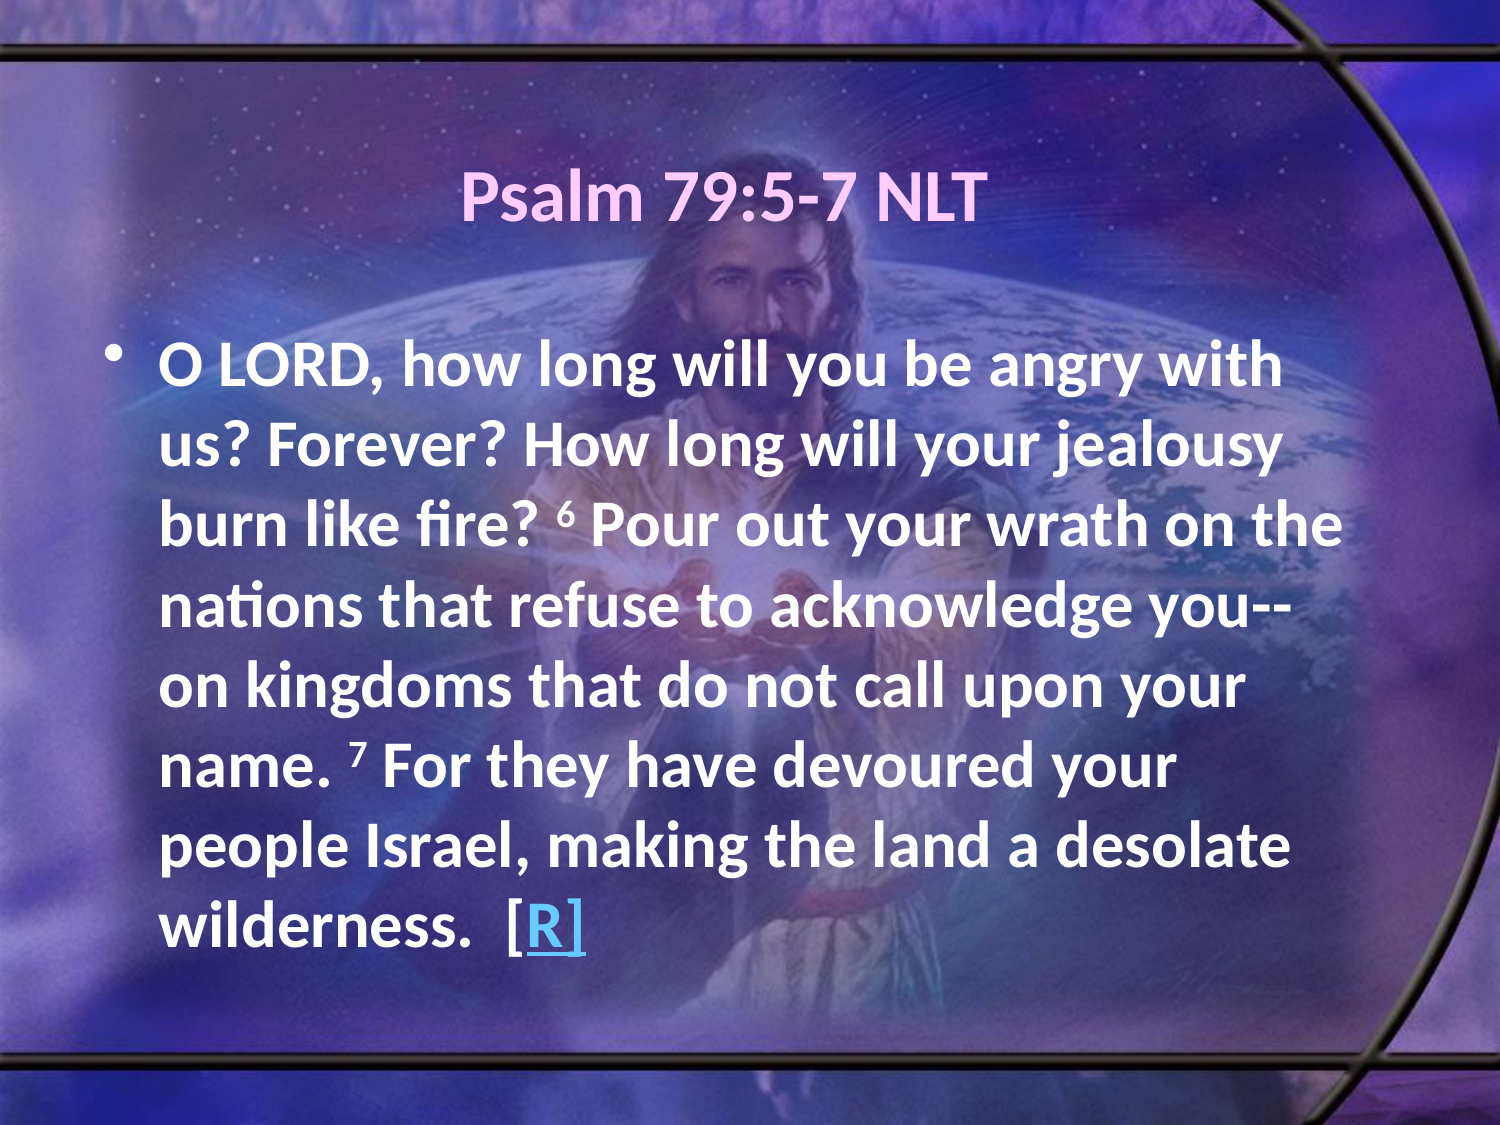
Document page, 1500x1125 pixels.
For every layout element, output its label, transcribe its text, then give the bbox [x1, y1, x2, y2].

title Psalm 79:5-7 NLT [87, 99, 1363, 283]
picture [0, 0, 1500, 1125]
list O LORD, how long will you be angry with us? Forever? How long will your jealousy burn like fire? 6 Pour out your wrath on the nations that refuse to acknowledge you--on kingdoms that do not call upon your name. 7 For they have devoured your people Israel, making the land a desolate wilderness. [R] [87, 312, 1363, 1043]
